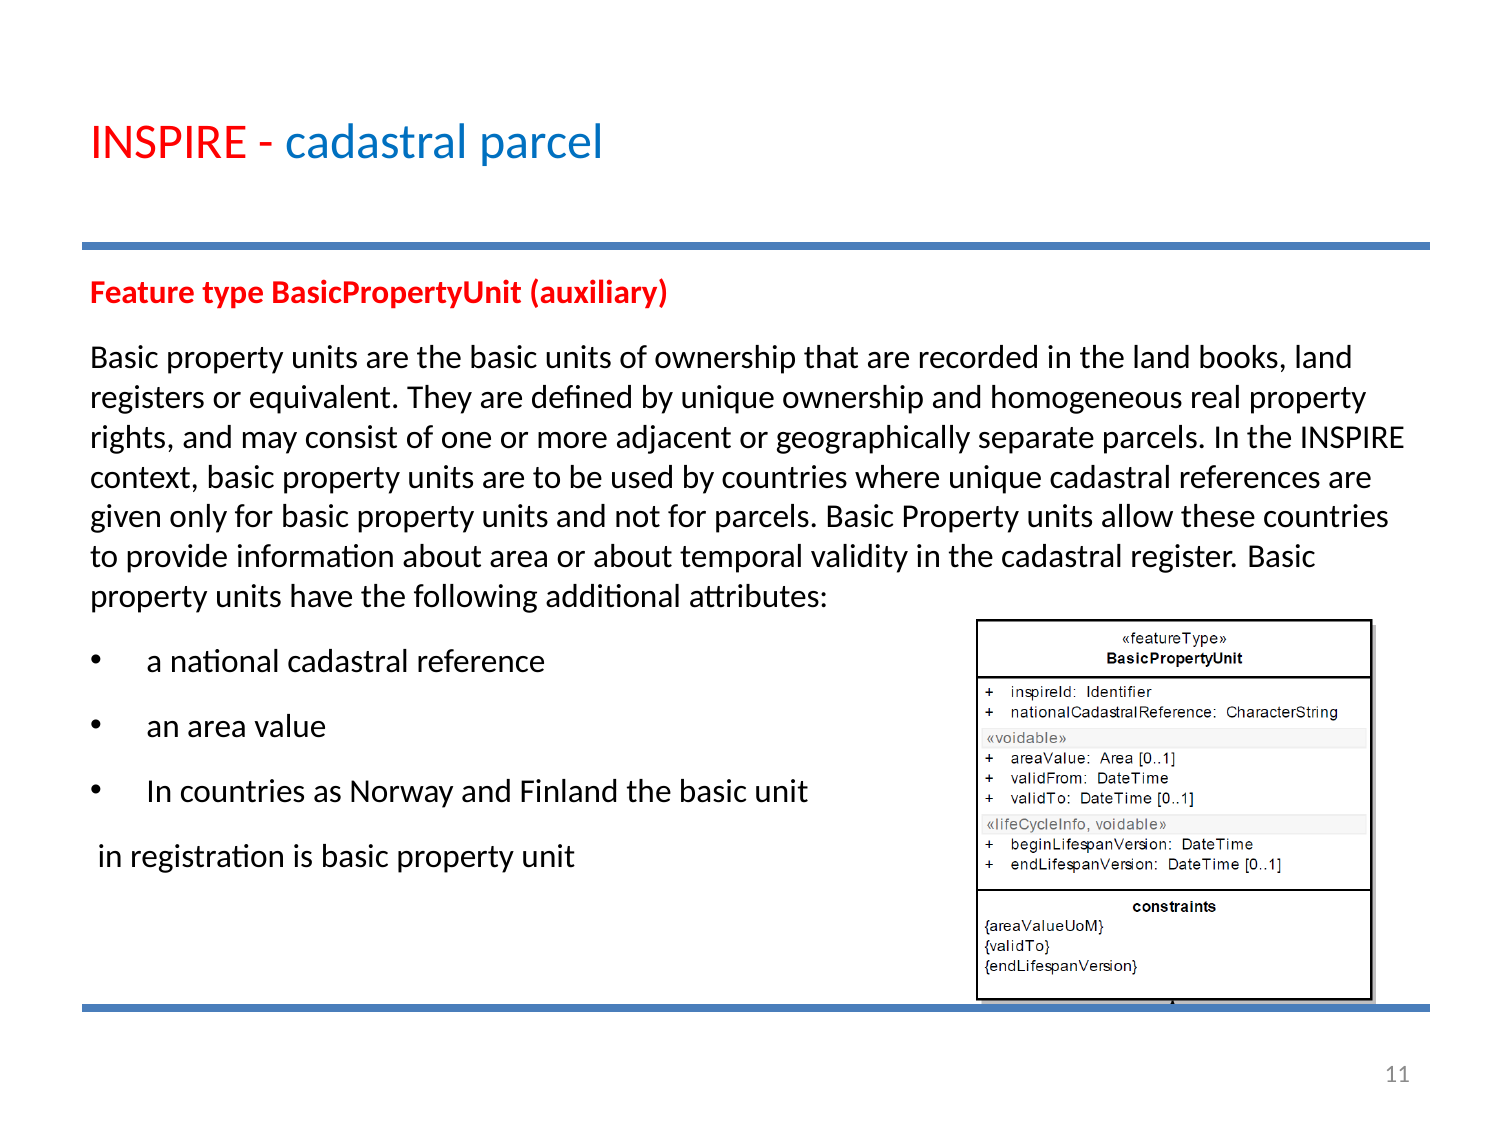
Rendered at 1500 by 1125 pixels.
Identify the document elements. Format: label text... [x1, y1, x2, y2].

picture [974, 616, 1377, 1004]
slide_number 11 [1074, 1042, 1425, 1103]
list Feature type BasicPropertyUnit (auxiliary) Basic property units are the basic units of ownership that are recorded in the land books, land registers or equivalent. They are defined by unique ownership and homogeneous real property rights, and may consist of one or more adjacent or geographically separate parcels. In the INSPIRE context, basic property units are to be used by countries where unique cadastral references are given only for basic property units and not for parcels. Basic Property units allow these countries to provide information about area or about temporal validity in the cadastral register. Basic property units have the following additional attributes: a national cadastral reference an area value In countries as Norway and Finland the basic unit in registration is basic property unit [75, 262, 1425, 1005]
title INSPIRE - cadastral parcel [75, 45, 1425, 233]
